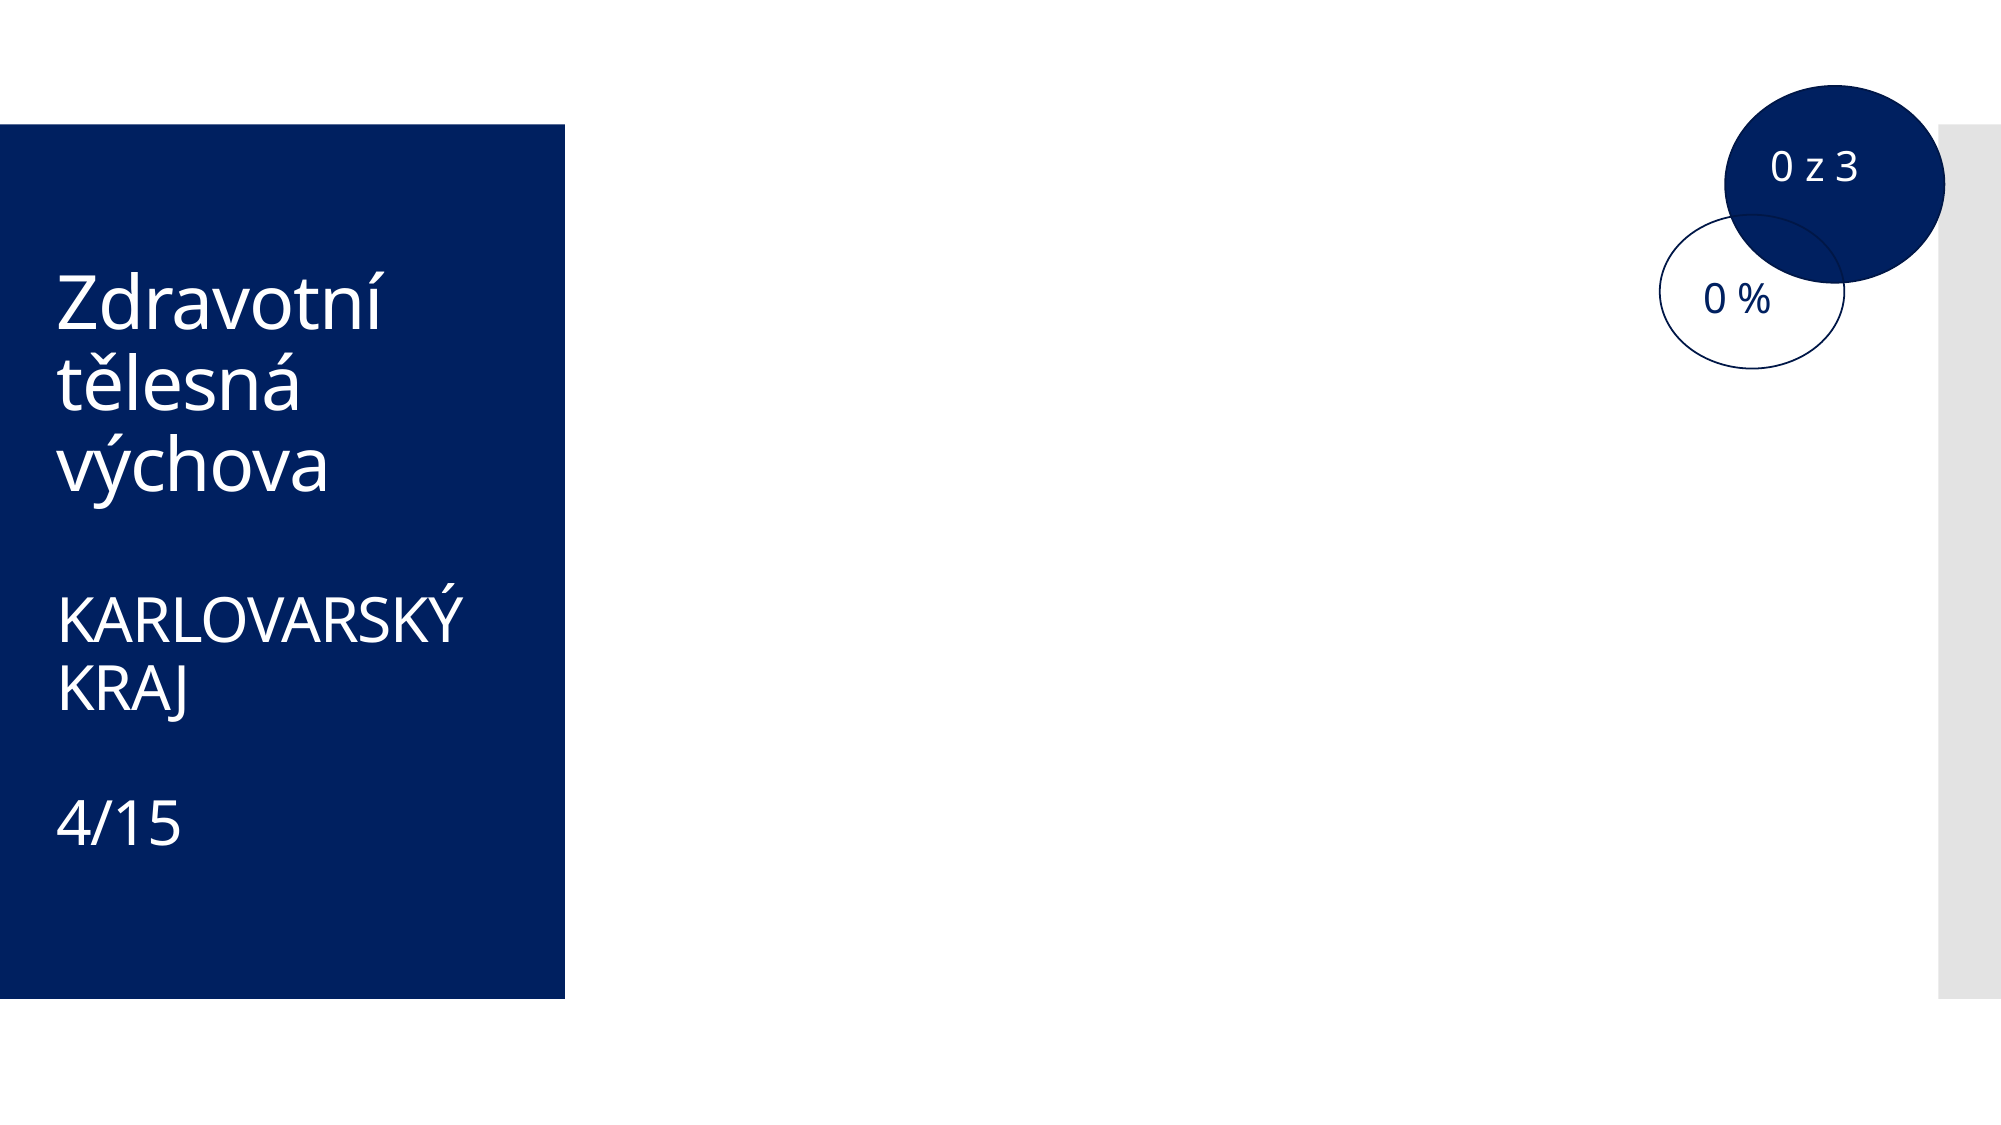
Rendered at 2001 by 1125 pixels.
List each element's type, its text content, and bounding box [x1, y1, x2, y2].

title Zdravotní tělesná výchova KARLOVARSKÝ KRAJ 4/15 [41, 184, 558, 940]
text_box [1724, 85, 1945, 283]
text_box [1659, 214, 1845, 369]
